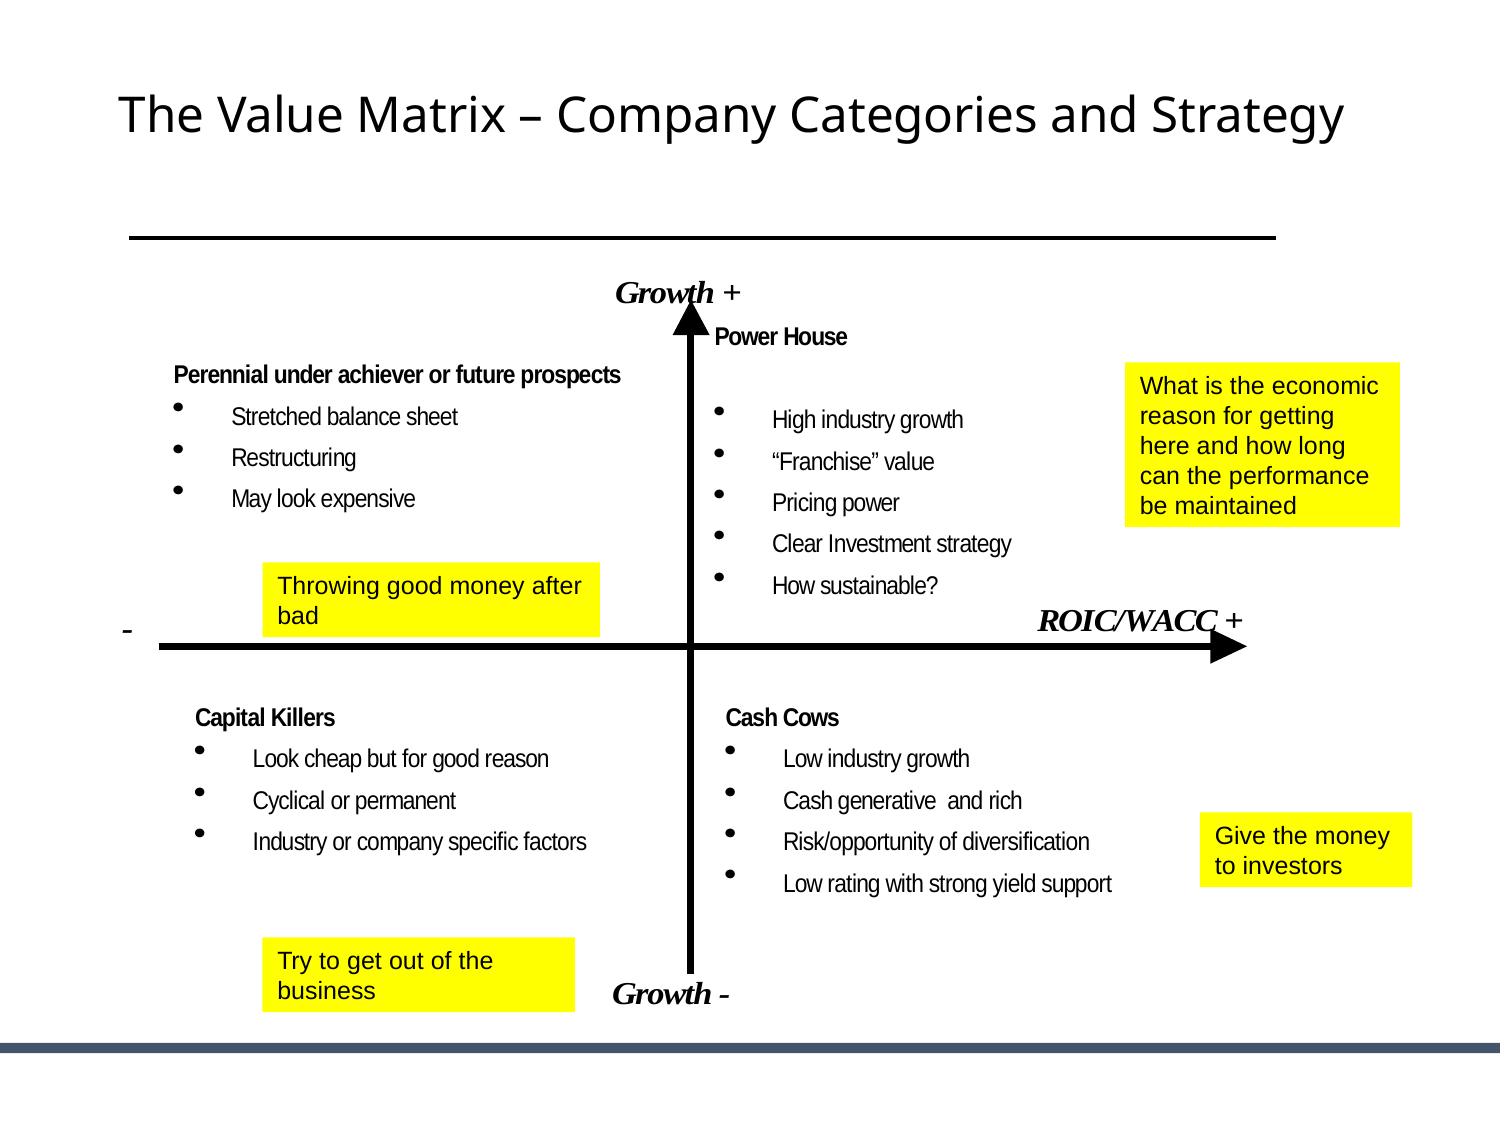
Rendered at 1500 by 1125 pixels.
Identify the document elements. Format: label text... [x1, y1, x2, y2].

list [92, 216, 1500, 1066]
title The Value Matrix – Company Categories and Strategy [103, 59, 1361, 174]
